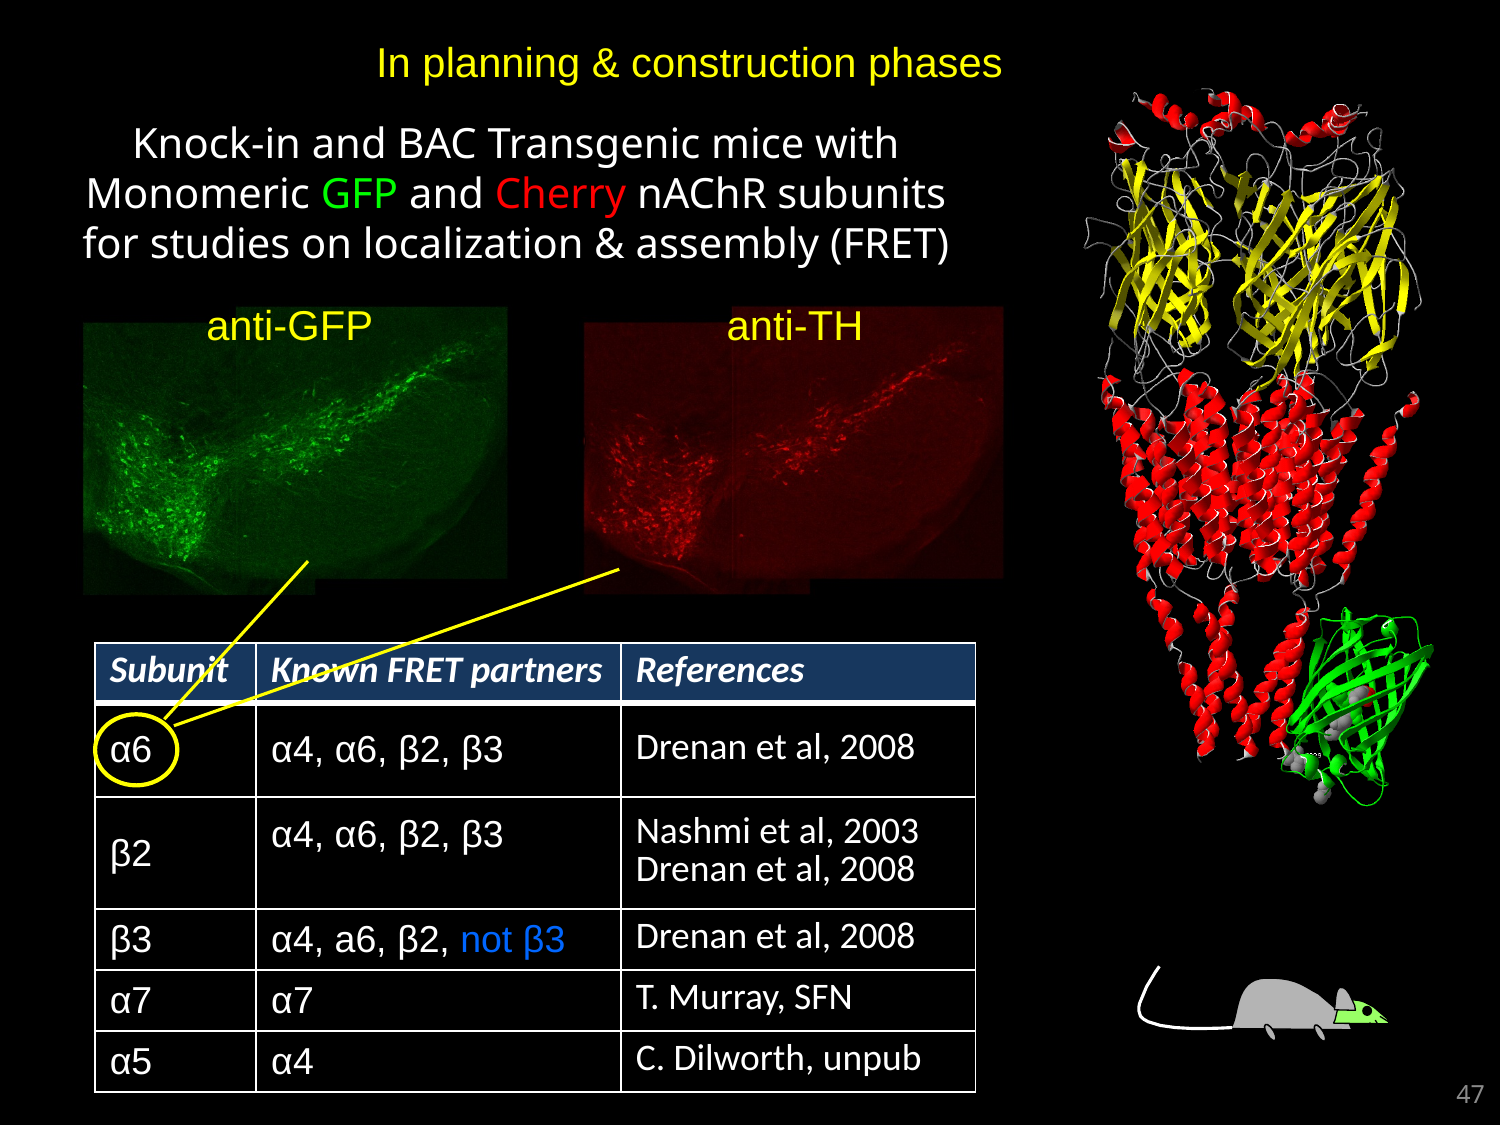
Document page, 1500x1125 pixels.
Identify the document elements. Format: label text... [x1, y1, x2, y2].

table_cell β3 [96, 910, 255, 969]
table_cell α7 [96, 971, 255, 1030]
table_cell α5 [96, 1032, 255, 1091]
slide_number 47 [1149, 1065, 1500, 1125]
table_cell C. Dilworth, unpub [622, 1032, 975, 1091]
table_cell T. Murray, SFN [622, 971, 975, 1030]
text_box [1138, 966, 1406, 1060]
picture [1057, 72, 1480, 820]
text_box Knock-in and BAC Transgenic mice with Monomeric GFP and Cherry nAChR subunits for studies on localization & assembly (FRET) [67, 109, 965, 275]
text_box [65, 291, 1019, 786]
table_cell α4 [257, 1032, 620, 1091]
table_cell Drenan et al, 2008 [622, 910, 975, 969]
text_box In planning & construction phases [361, 28, 1019, 94]
table_cell β2 [96, 798, 255, 908]
table_cell α4, a6, β2, not β3 [257, 910, 620, 969]
table_cell α4, α6, β2, β3 [257, 798, 620, 908]
table_cell Nashmi et al, 2003 Drenan et al, 2008 [622, 798, 975, 908]
table_cell α7 [257, 971, 620, 1030]
